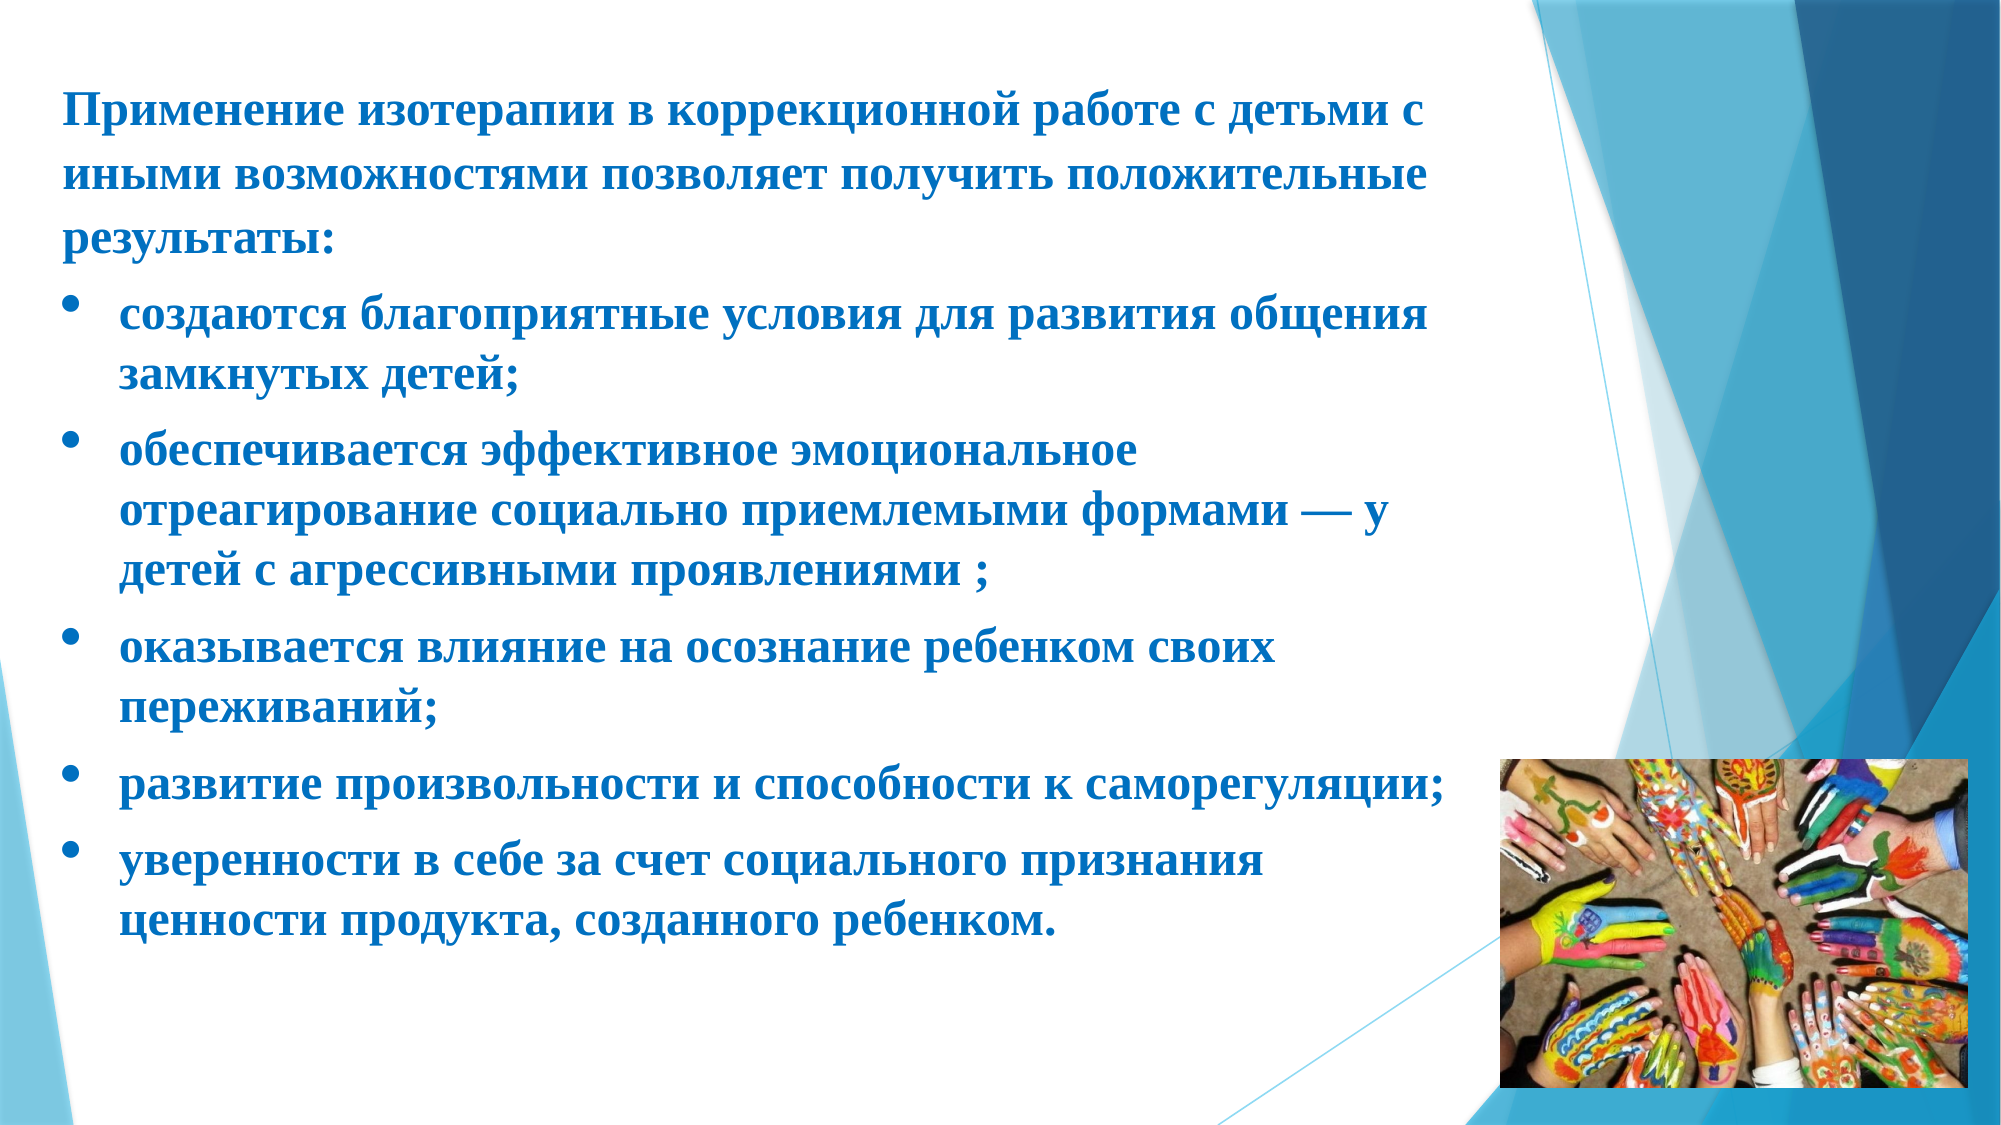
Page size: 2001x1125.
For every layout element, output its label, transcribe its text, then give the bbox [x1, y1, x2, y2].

picture [1499, 759, 1969, 1088]
text_box Применение изотерапии в коррекционной работе с детьми с иными возможностями позволяет получить положительные результаты: создаются благоприятные условия для развития общения замкнутых детей; обеспечивается эффективное эмоциональное отреагирование социально приемлемыми формами — у детей с агрессивными проявлениями ; оказывается влияние на осознание ребенком своих переживаний; развитие произвольности и способности к саморегуляции; уверенности в себе за счет социального признания ценности продукта, созданного ребенком. [47, 63, 1500, 954]
